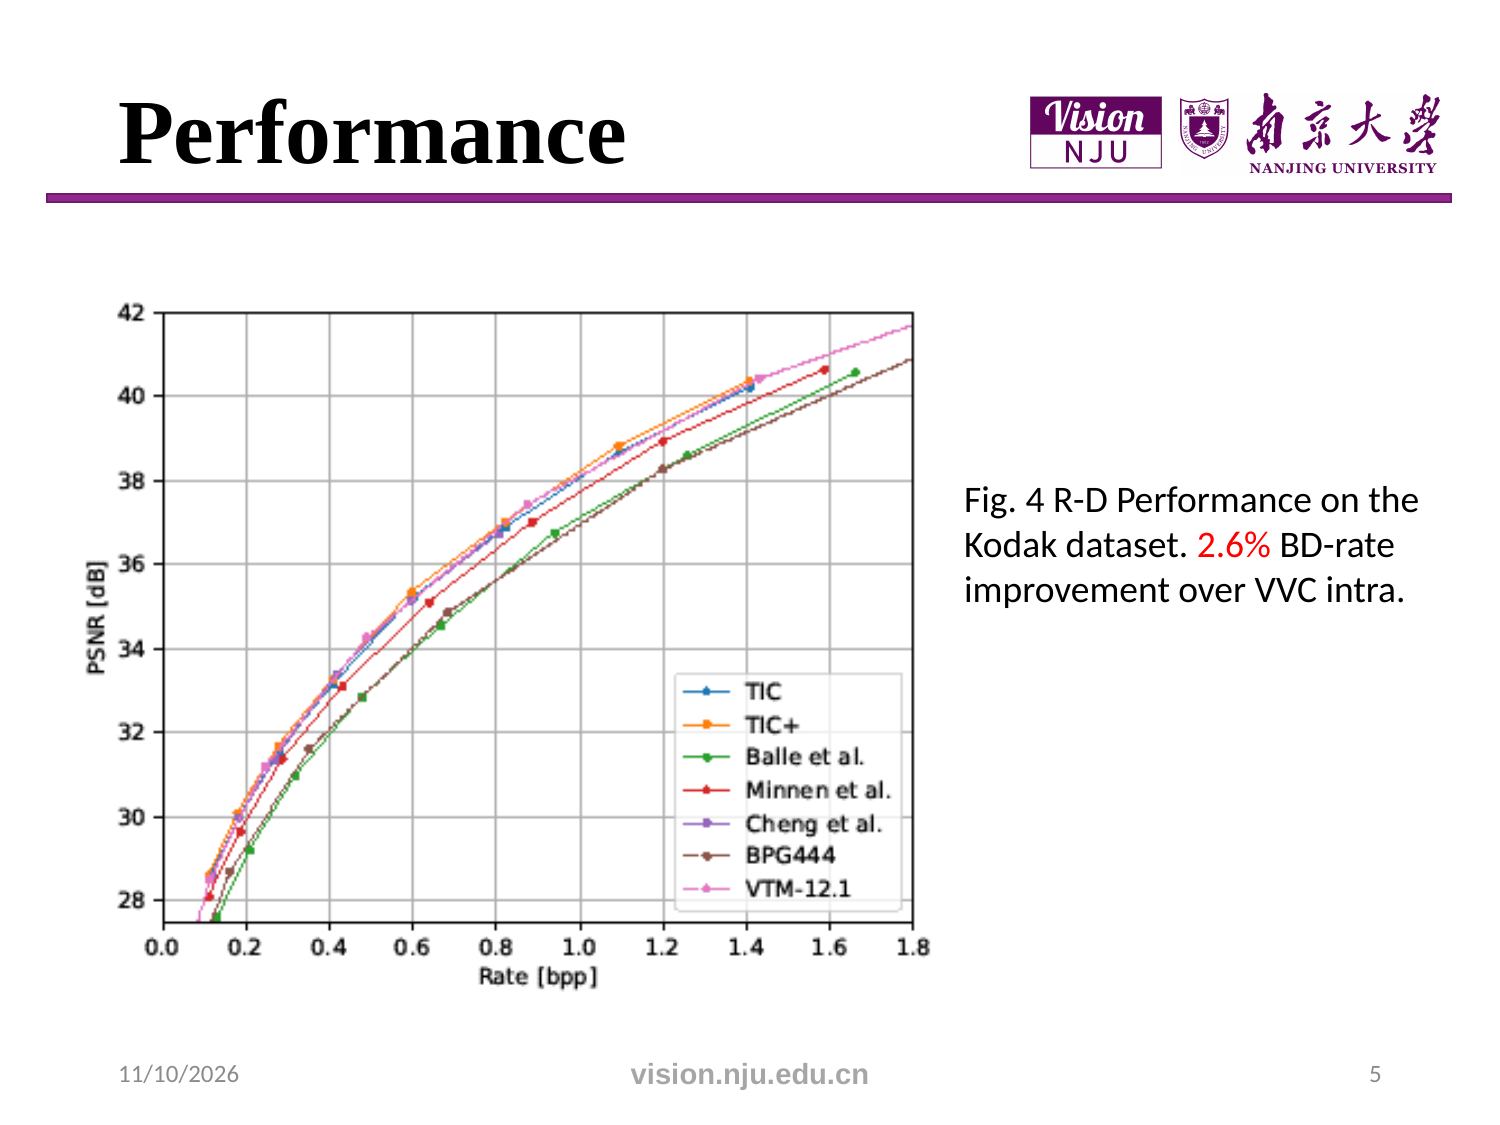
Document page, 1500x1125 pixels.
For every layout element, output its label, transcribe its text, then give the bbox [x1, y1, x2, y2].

title Performance [103, 59, 1397, 208]
picture [1397, 93, 1440, 176]
slide_number 5 [1059, 1042, 1397, 1103]
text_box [42, 216, 1011, 1023]
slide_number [103, 1042, 441, 1103]
footer vision.nju.edu.cn [496, 1042, 1004, 1103]
text_box Fig. 4 R-D Performance on the Kodak dataset. 2.6% BD-rate improvement over VVC intra. [1011, 468, 1444, 663]
